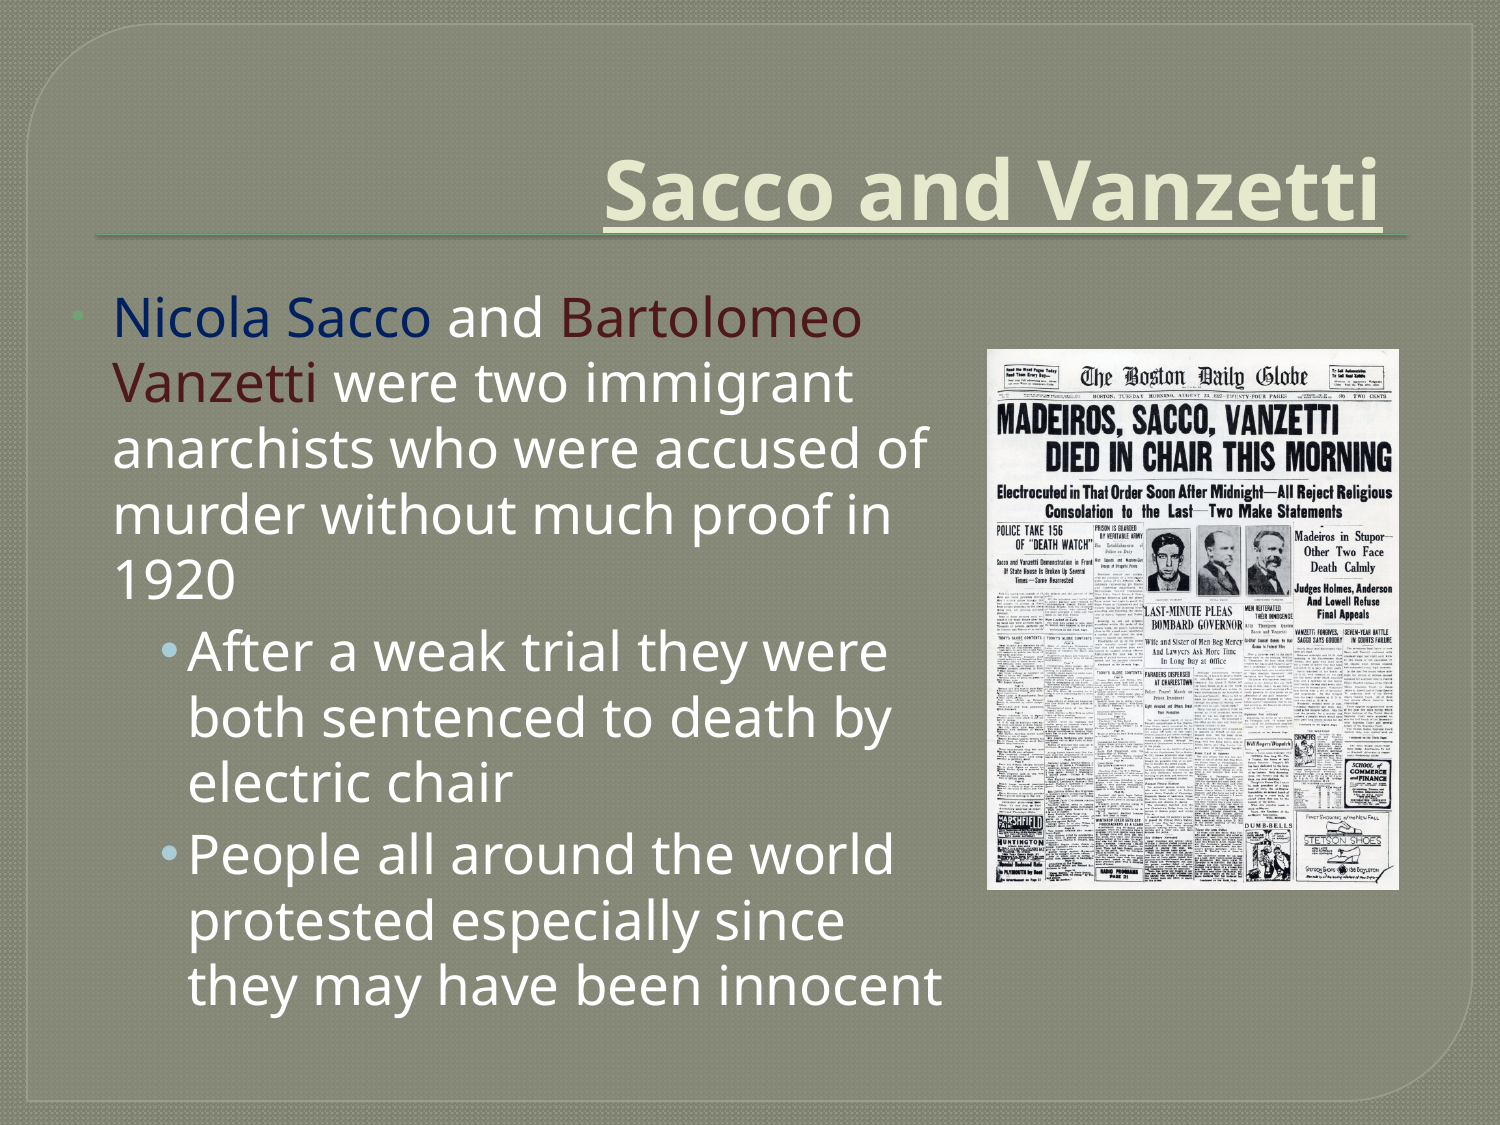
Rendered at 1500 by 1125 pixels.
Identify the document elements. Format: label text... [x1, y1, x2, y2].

title Sacco and Vanzetti [424, 50, 1399, 245]
list Nicola Sacco and Bartolomeo Vanzetti were two immigrant anarchists who were accused of murder without much proof in 1920 After a weak trial they were both sentenced to death by electric chair People all around the world protested especially since they may have been innocent [56, 275, 963, 1038]
picture [987, 349, 1399, 890]
